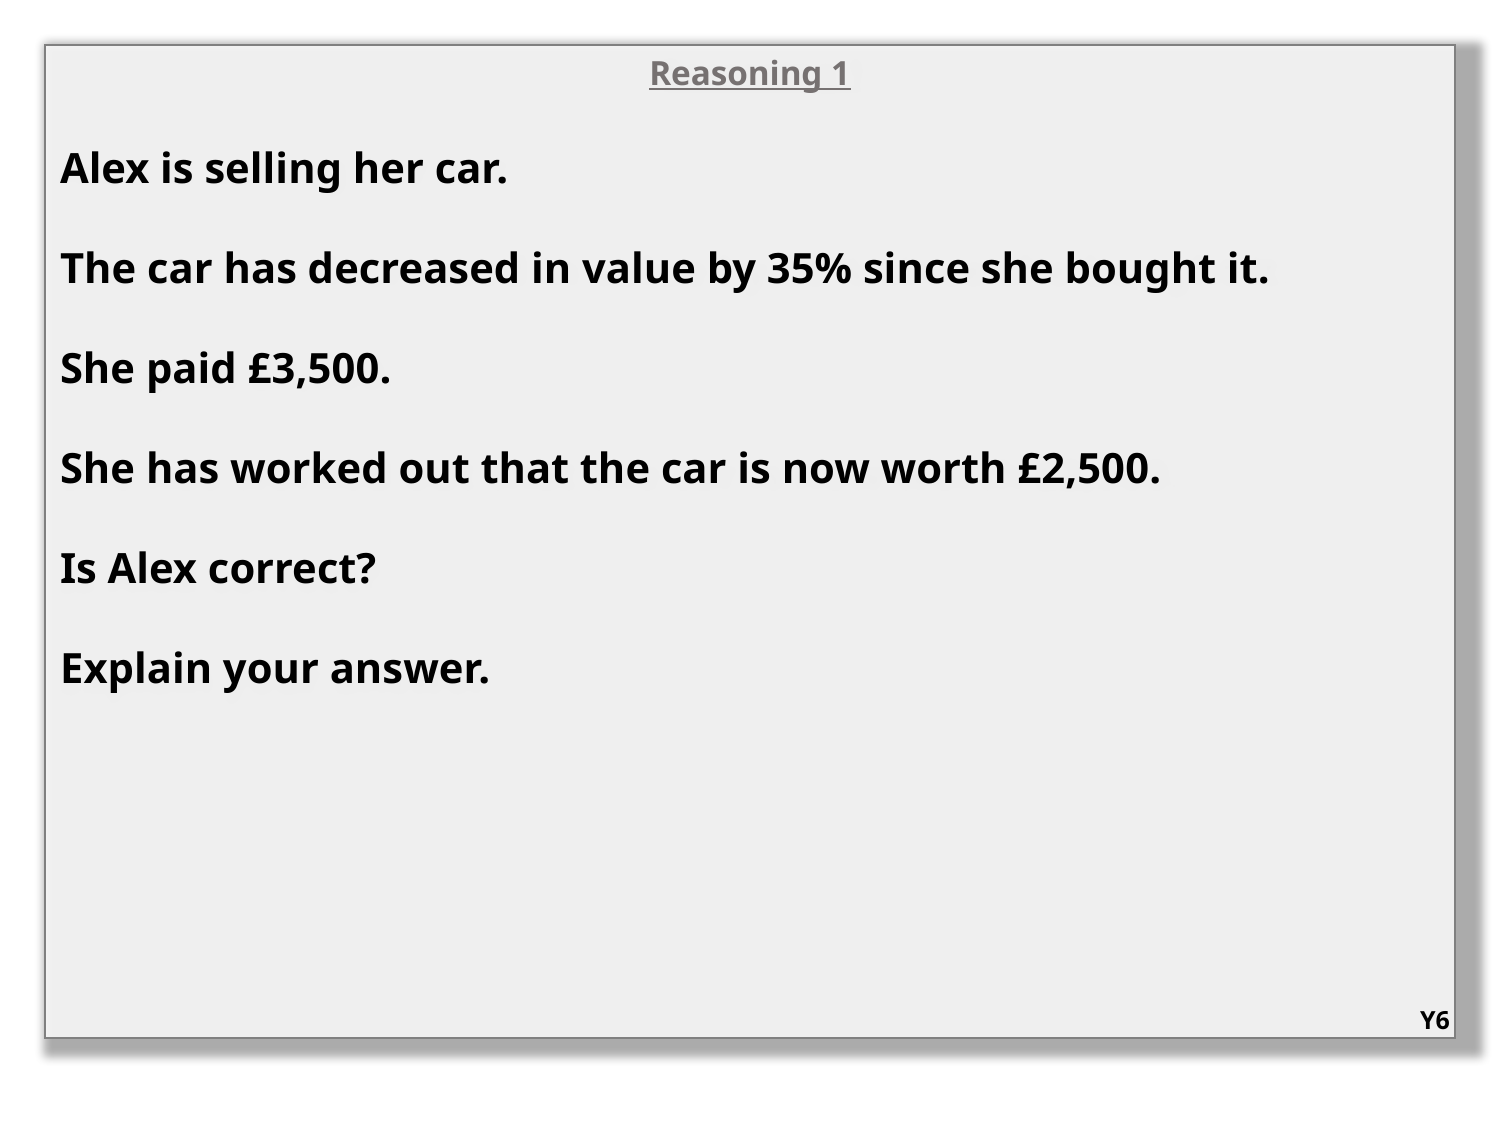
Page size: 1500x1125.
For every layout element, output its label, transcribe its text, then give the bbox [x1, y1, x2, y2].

text_box Reasoning 1 Alex is selling her car. The car has decreased in value by 35% since she bought it. She paid £3,500. She has worked out that the car is now worth £2,500. Is Alex correct? Explain your answer. [44, 44, 1456, 1039]
text_box Y6 [1397, 997, 1473, 1042]
